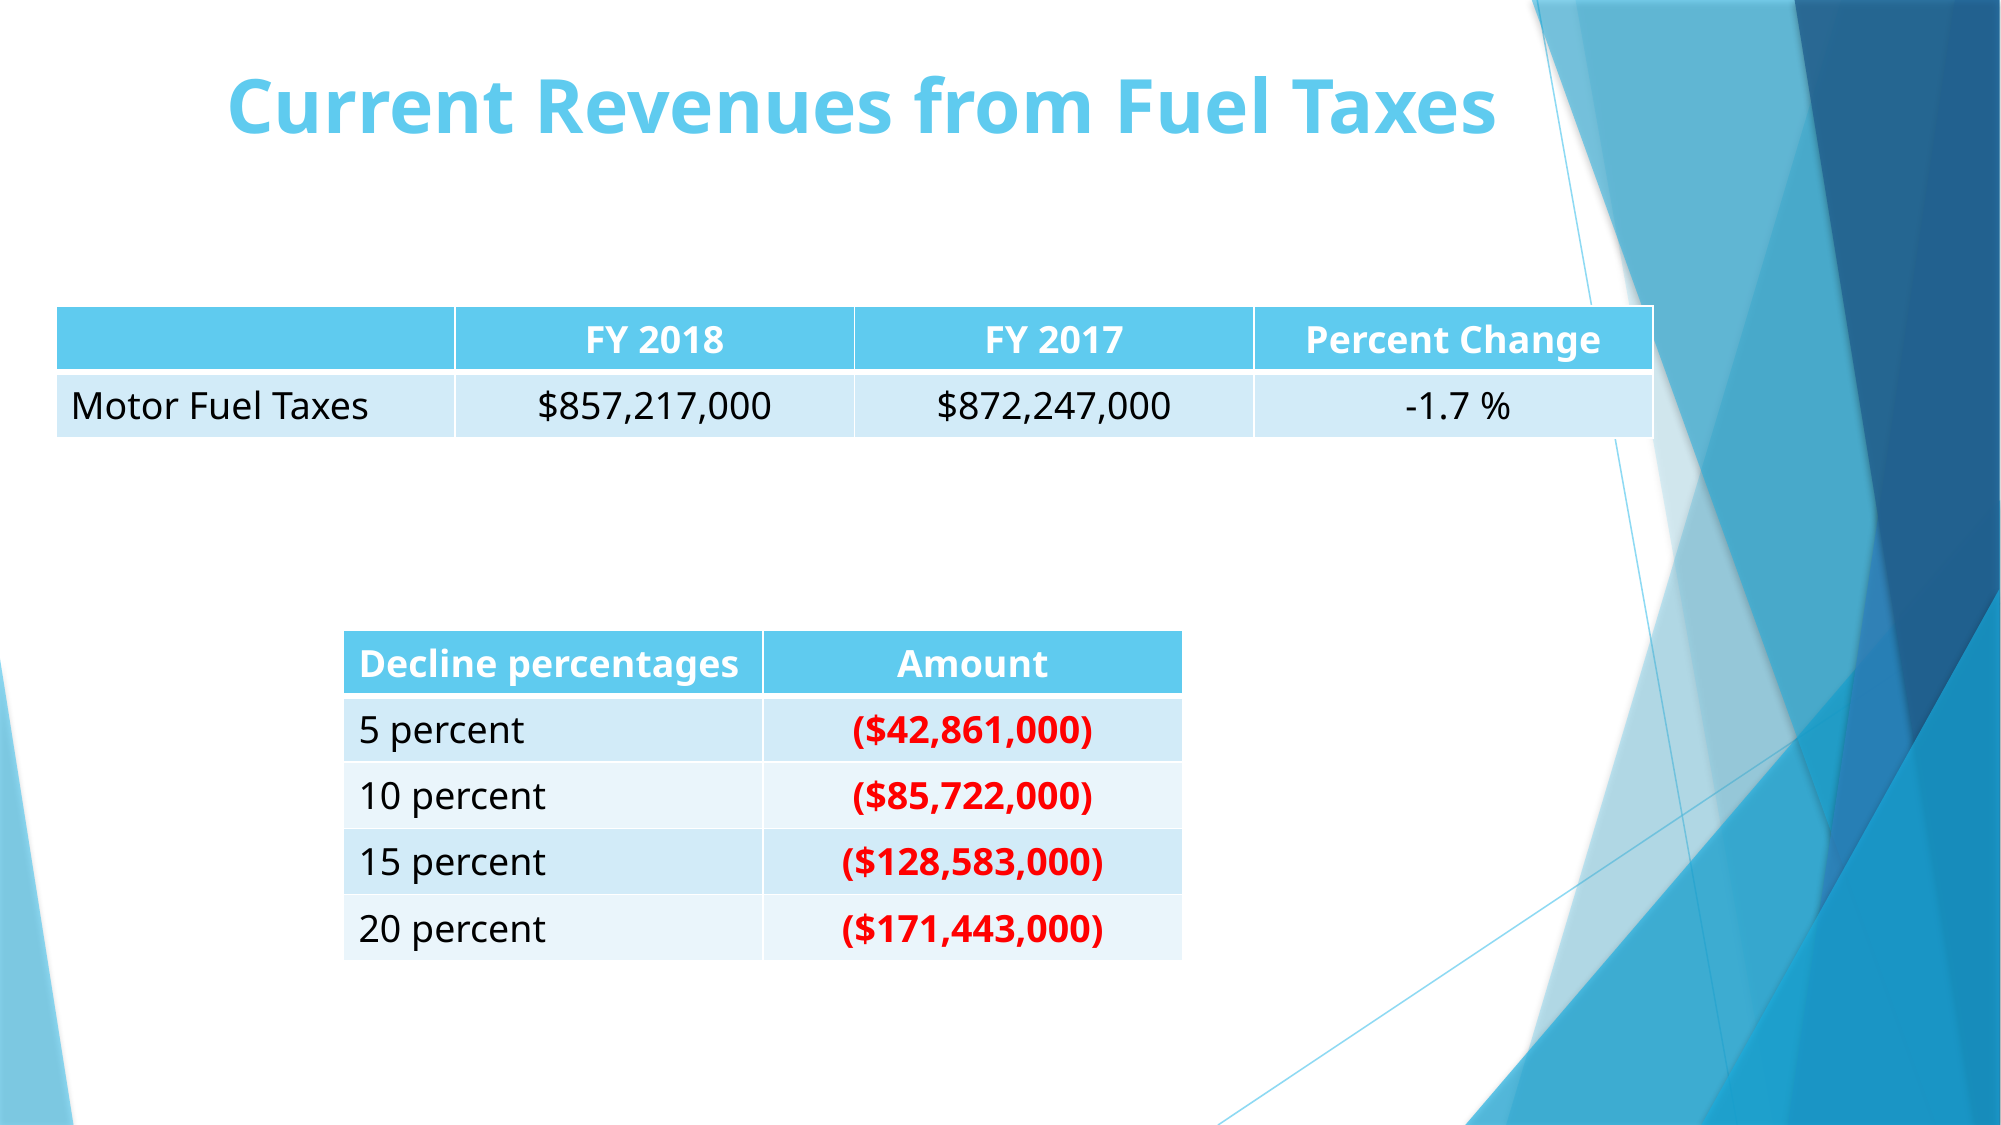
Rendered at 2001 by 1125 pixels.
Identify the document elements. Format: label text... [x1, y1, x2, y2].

table_cell ($85,722,000) [764, 763, 1182, 828]
table_cell 20 percent [344, 895, 762, 960]
table_header FY 2017 [855, 307, 1253, 369]
table_cell 15 percent [344, 829, 762, 894]
table_cell -1.7 % [1255, 375, 1652, 437]
title Current Revenues from Fuel Taxes [40, 51, 1684, 220]
table_header Percent Change [1255, 307, 1652, 369]
table_header Decline percentages [344, 631, 762, 693]
table_cell Motor Fuel Taxes [57, 375, 454, 437]
table_cell ($171,443,000) [764, 895, 1182, 960]
table_cell $872,247,000 [855, 375, 1253, 437]
table_header [57, 307, 454, 369]
table_header FY 2018 [456, 307, 854, 369]
table_cell ($42,861,000) [764, 699, 1182, 761]
table_cell 5 percent [344, 699, 762, 761]
table_cell $857,217,000 [456, 375, 854, 437]
table_cell 10 percent [344, 763, 762, 828]
table_cell ($128,583,000) [764, 829, 1182, 894]
table_header Amount [764, 631, 1182, 693]
